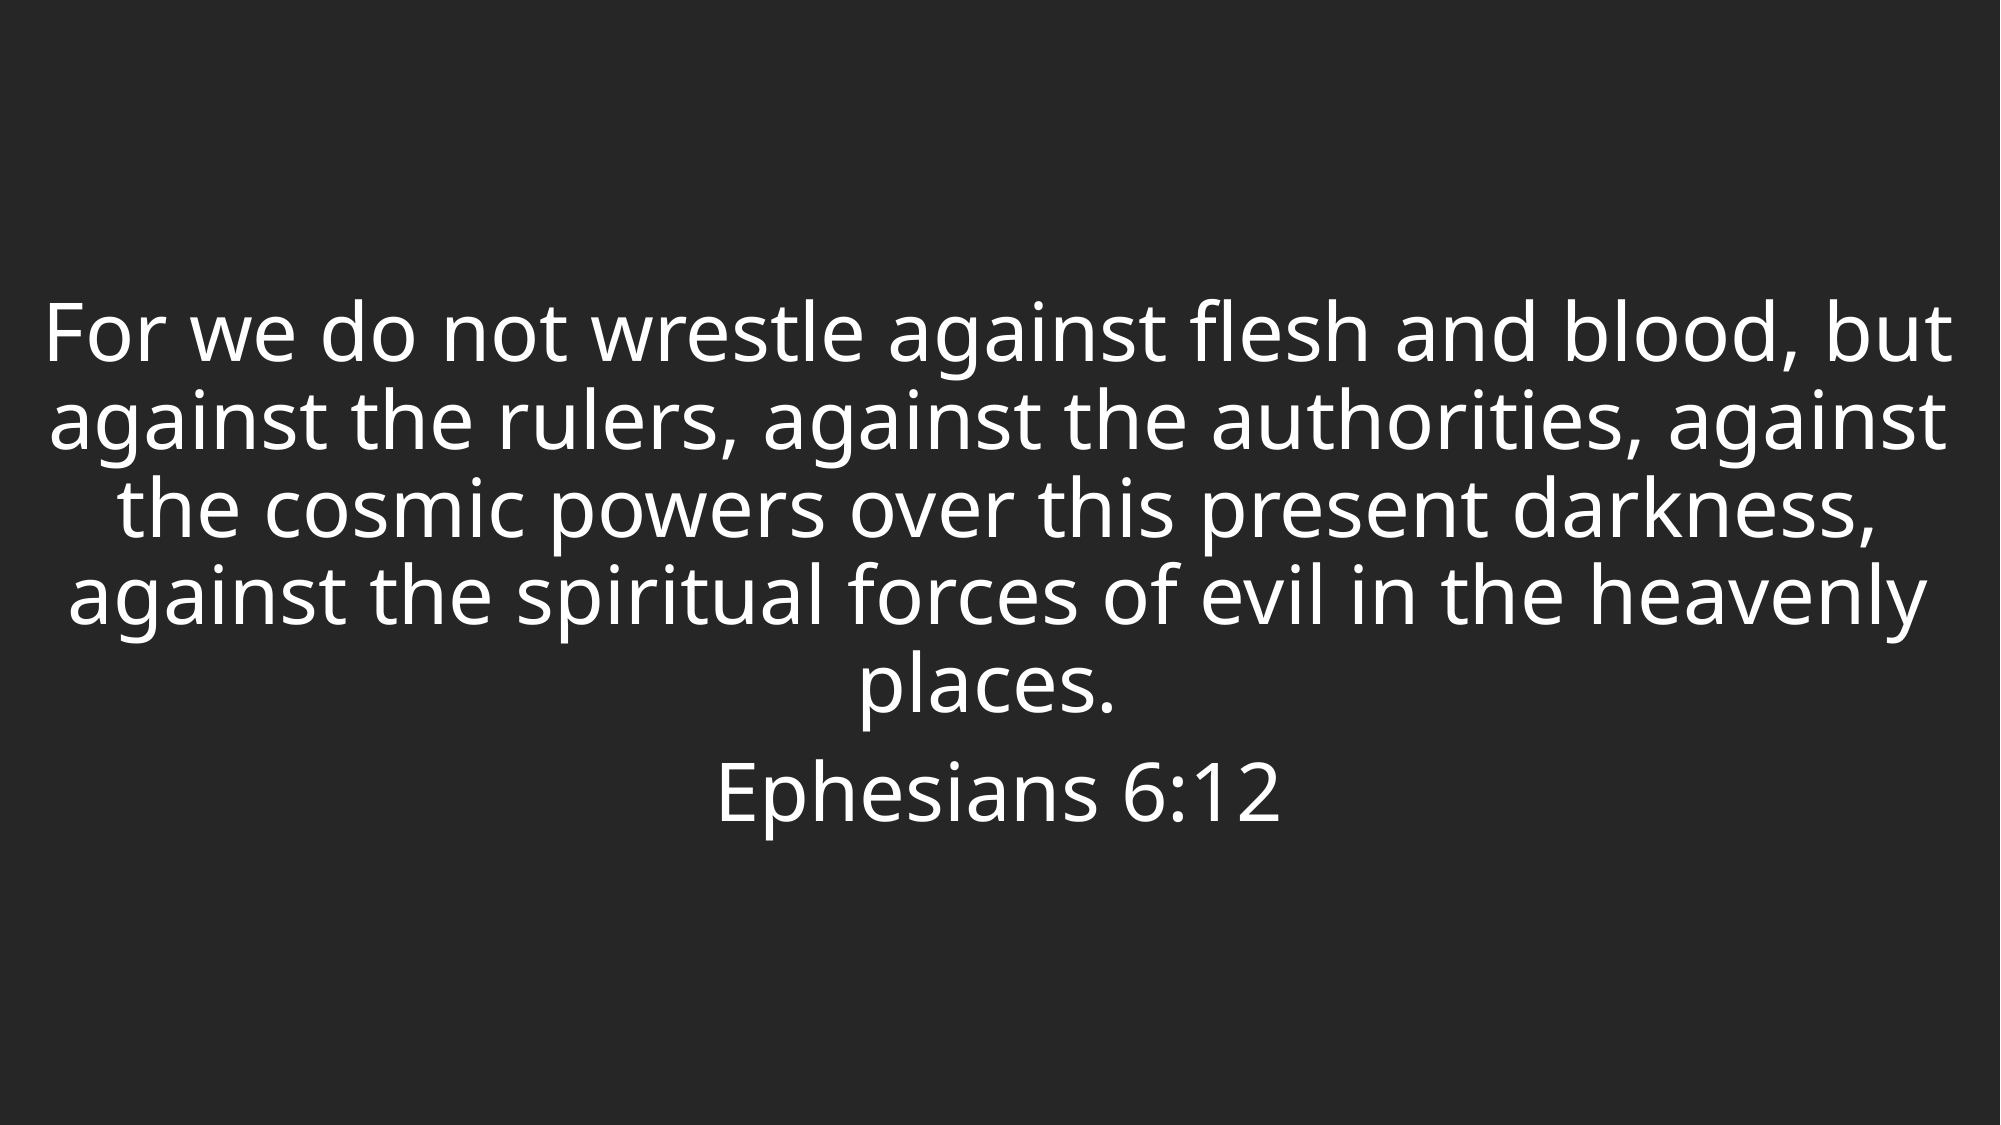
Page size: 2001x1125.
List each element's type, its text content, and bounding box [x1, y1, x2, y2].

subtitle For we do not wrestle against flesh and blood, but against the rulers, against the authorities, against the cosmic powers over this present darkness, against the spiritual forces of evil in the heavenly places. Ephesians 6:12 [24, 28, 1973, 1102]
